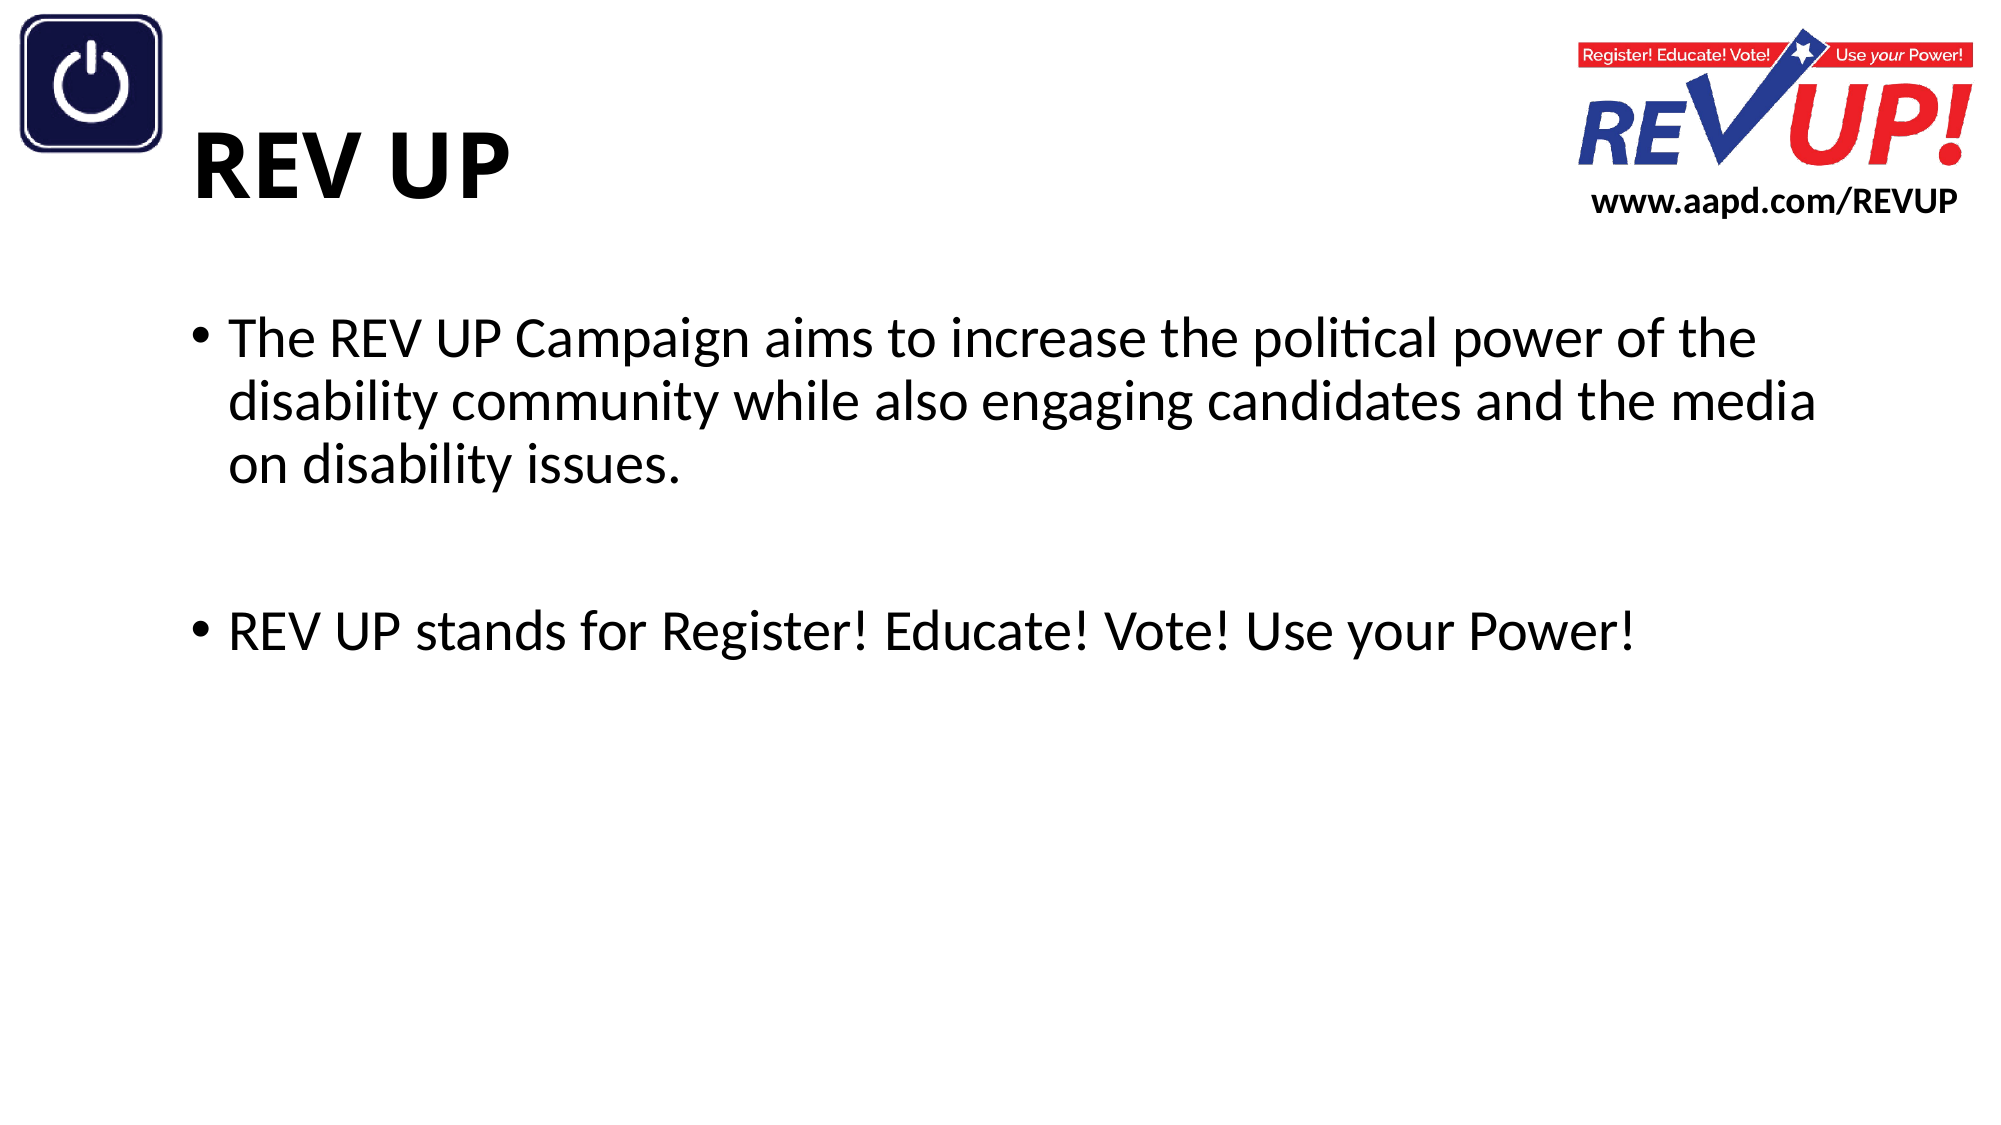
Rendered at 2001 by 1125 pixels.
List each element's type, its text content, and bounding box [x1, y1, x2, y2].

title REV UP [175, 59, 1571, 278]
picture [6, 7, 176, 159]
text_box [1570, 22, 1979, 230]
list The REV UP Campaign aims to increase the political power of the disability community while also engaging candidates and the media on disability issues. REV UP stands for Register! Educate! Vote! Use your Power! [175, 299, 1863, 1014]
